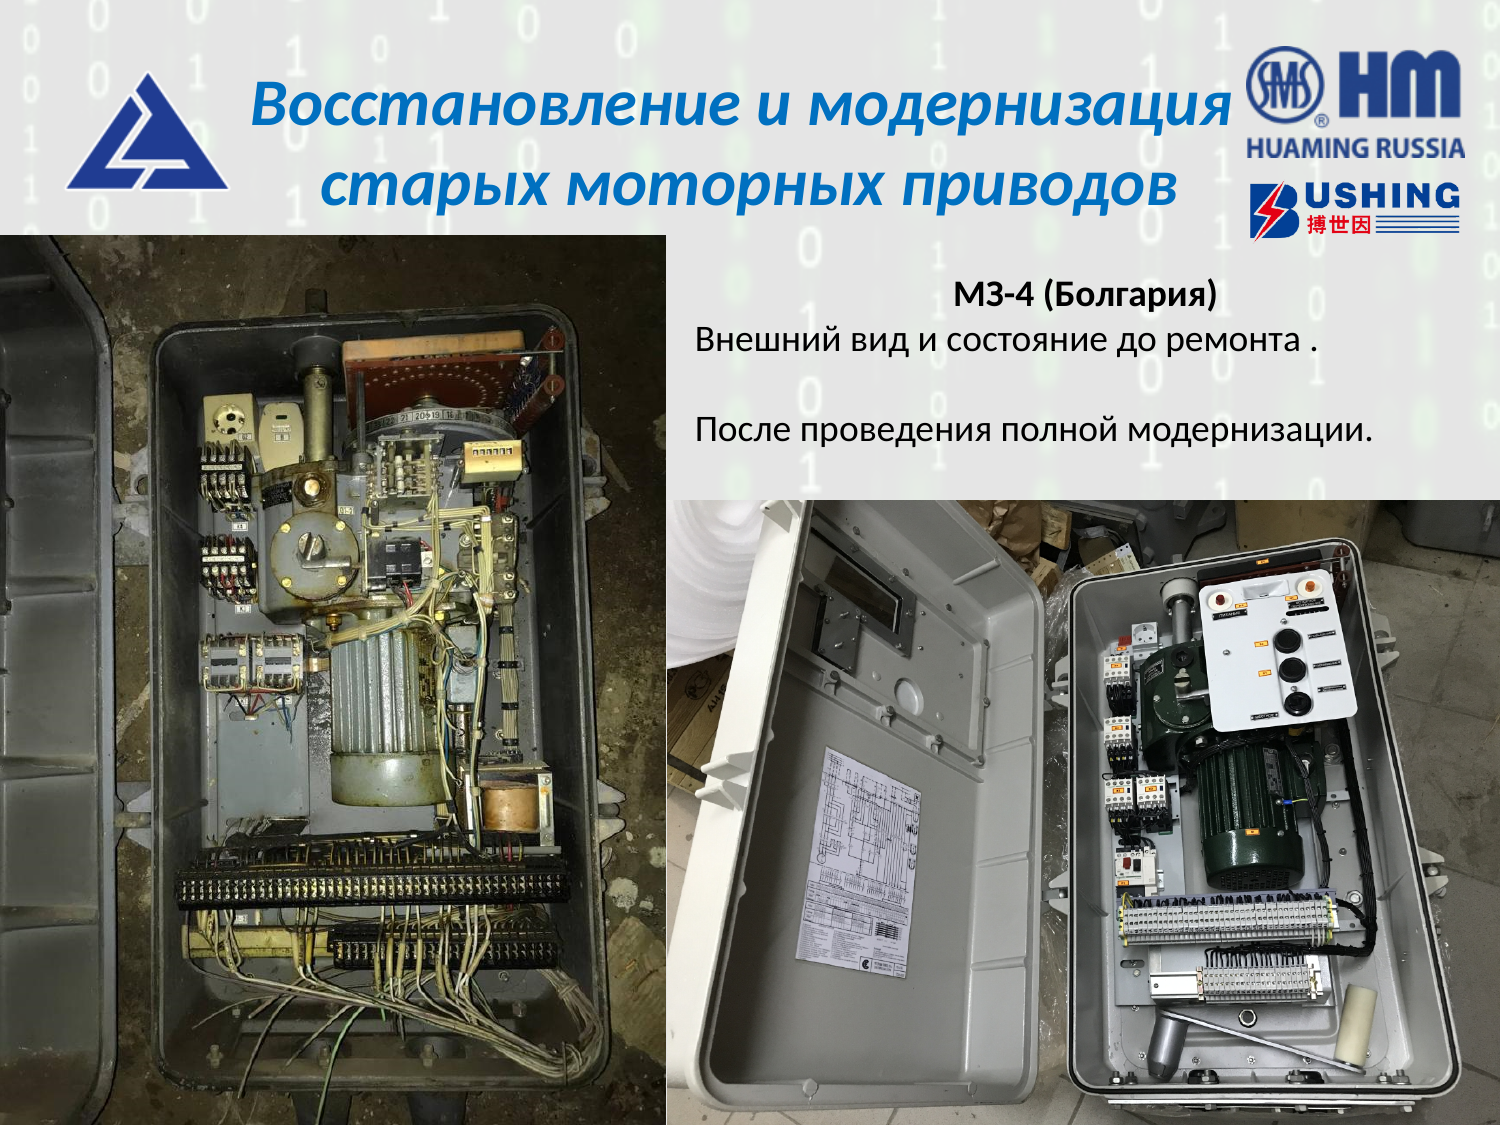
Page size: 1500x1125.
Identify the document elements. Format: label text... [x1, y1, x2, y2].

text_box МЗ-4 (Болгария) Внешний вид и состояние до ремонта . После проведения полной модернизации. [680, 261, 1500, 457]
picture [41, 61, 250, 217]
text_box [1236, 46, 1474, 245]
picture [0, 234, 1500, 1125]
title Восстановление и модернизация старых моторных приводов [75, 45, 1235, 233]
